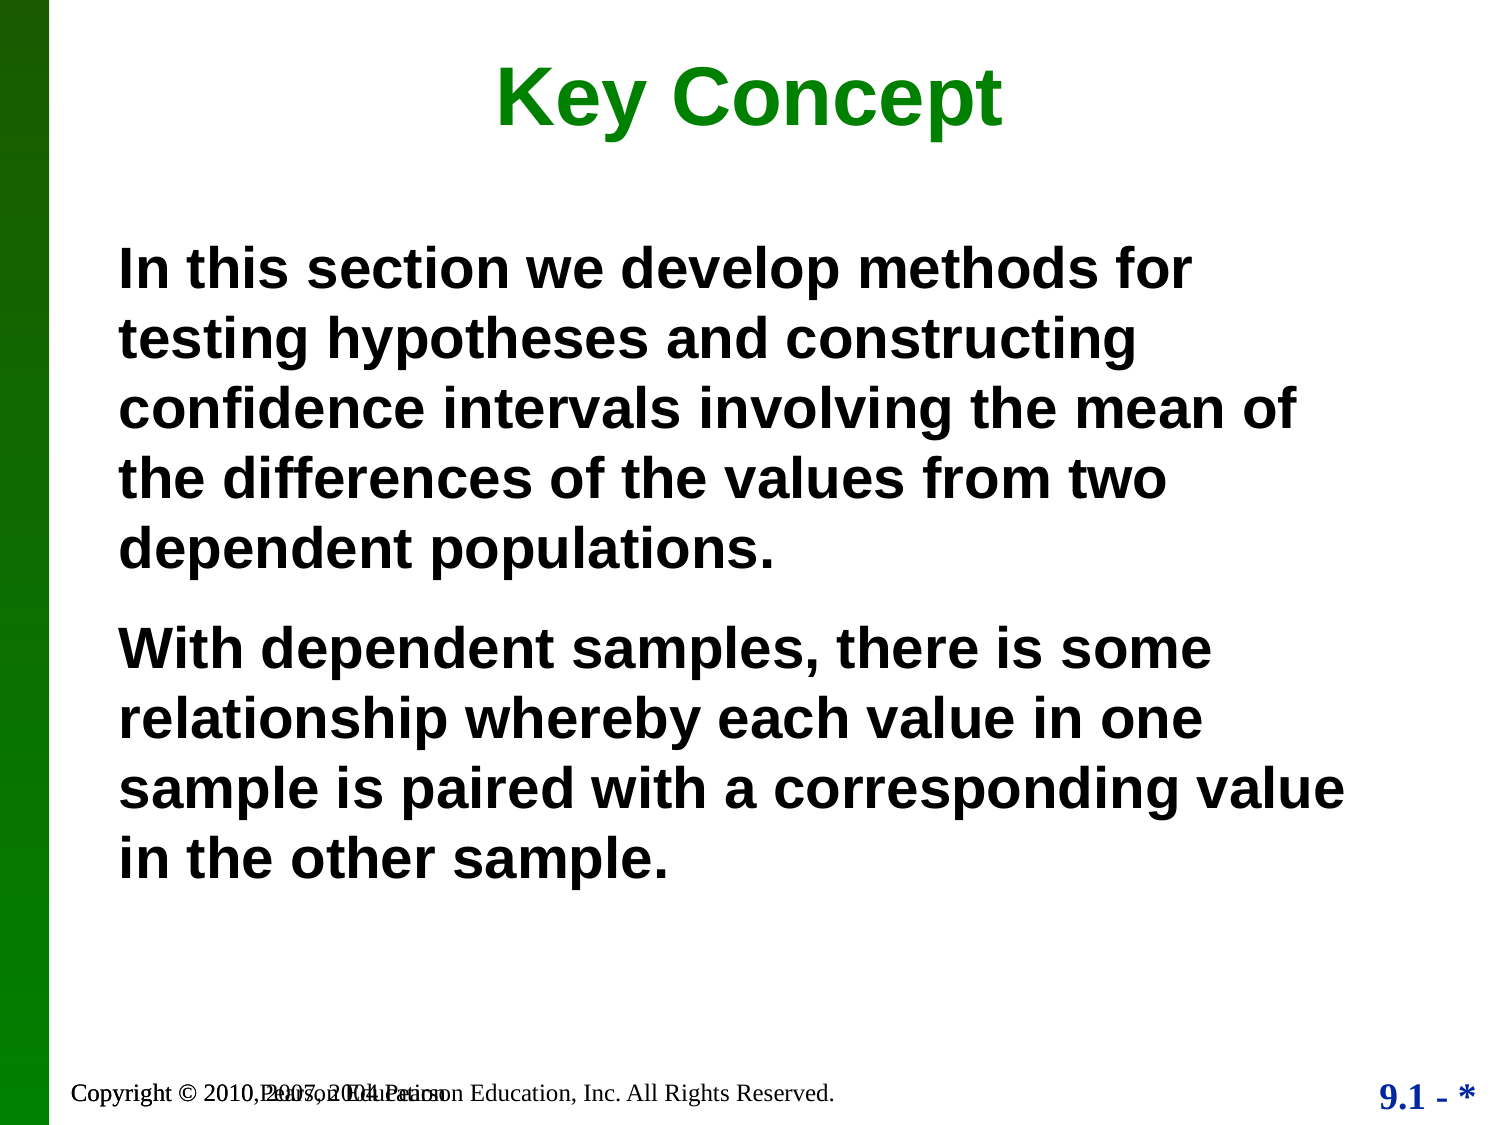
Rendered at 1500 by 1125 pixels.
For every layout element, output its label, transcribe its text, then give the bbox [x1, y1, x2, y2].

text_box Copyright © 2010 Pearson Education [55, 1061, 992, 1114]
title Key Concept [276, 39, 1223, 144]
text_box In this section we develop methods for testing hypotheses and constructing confidence intervals involving the mean of the differences of the values from two dependent populations. With dependent samples, there is some relationship whereby each value in one sample is paired with a corresponding value in the other sample. [103, 223, 1393, 904]
